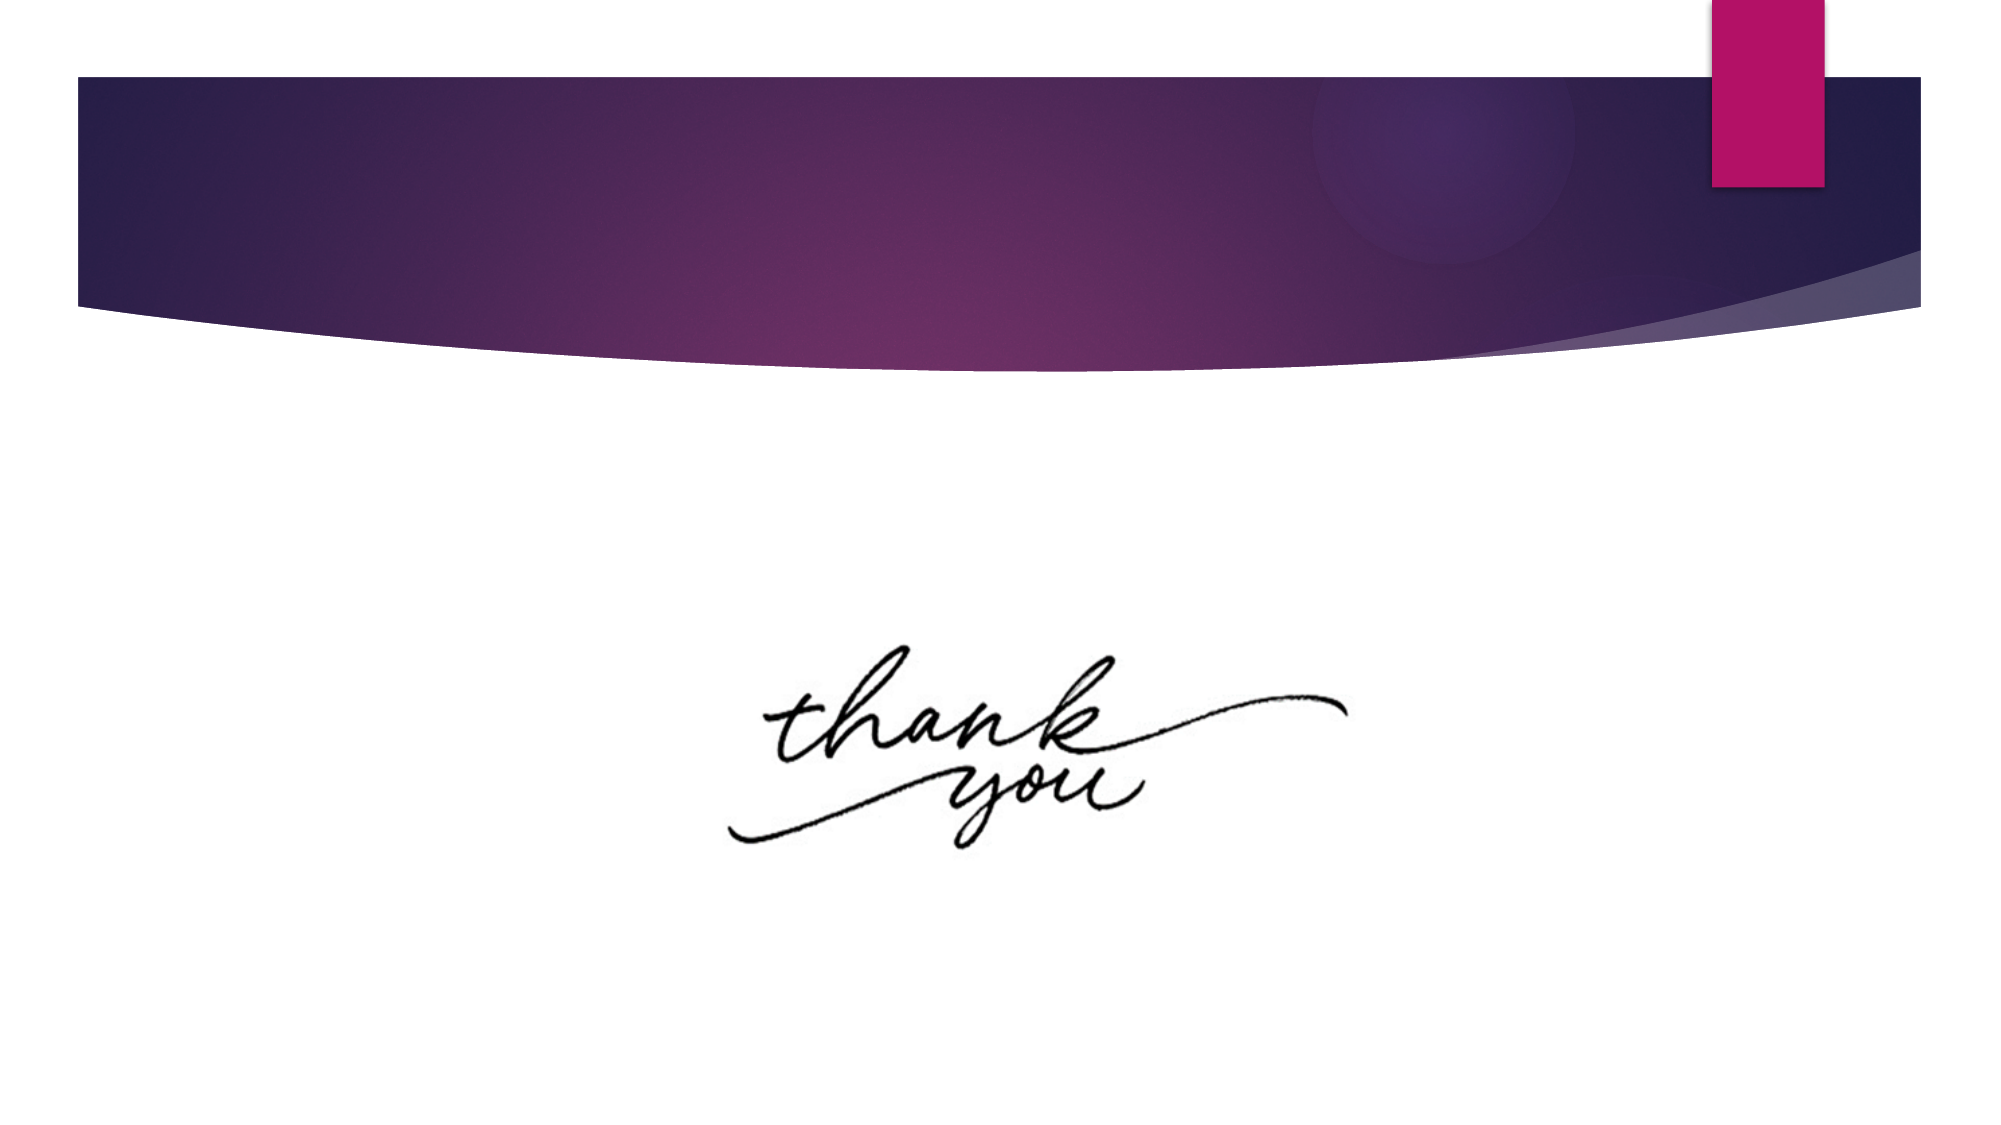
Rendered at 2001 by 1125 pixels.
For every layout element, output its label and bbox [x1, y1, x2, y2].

list [566, 477, 1435, 992]
